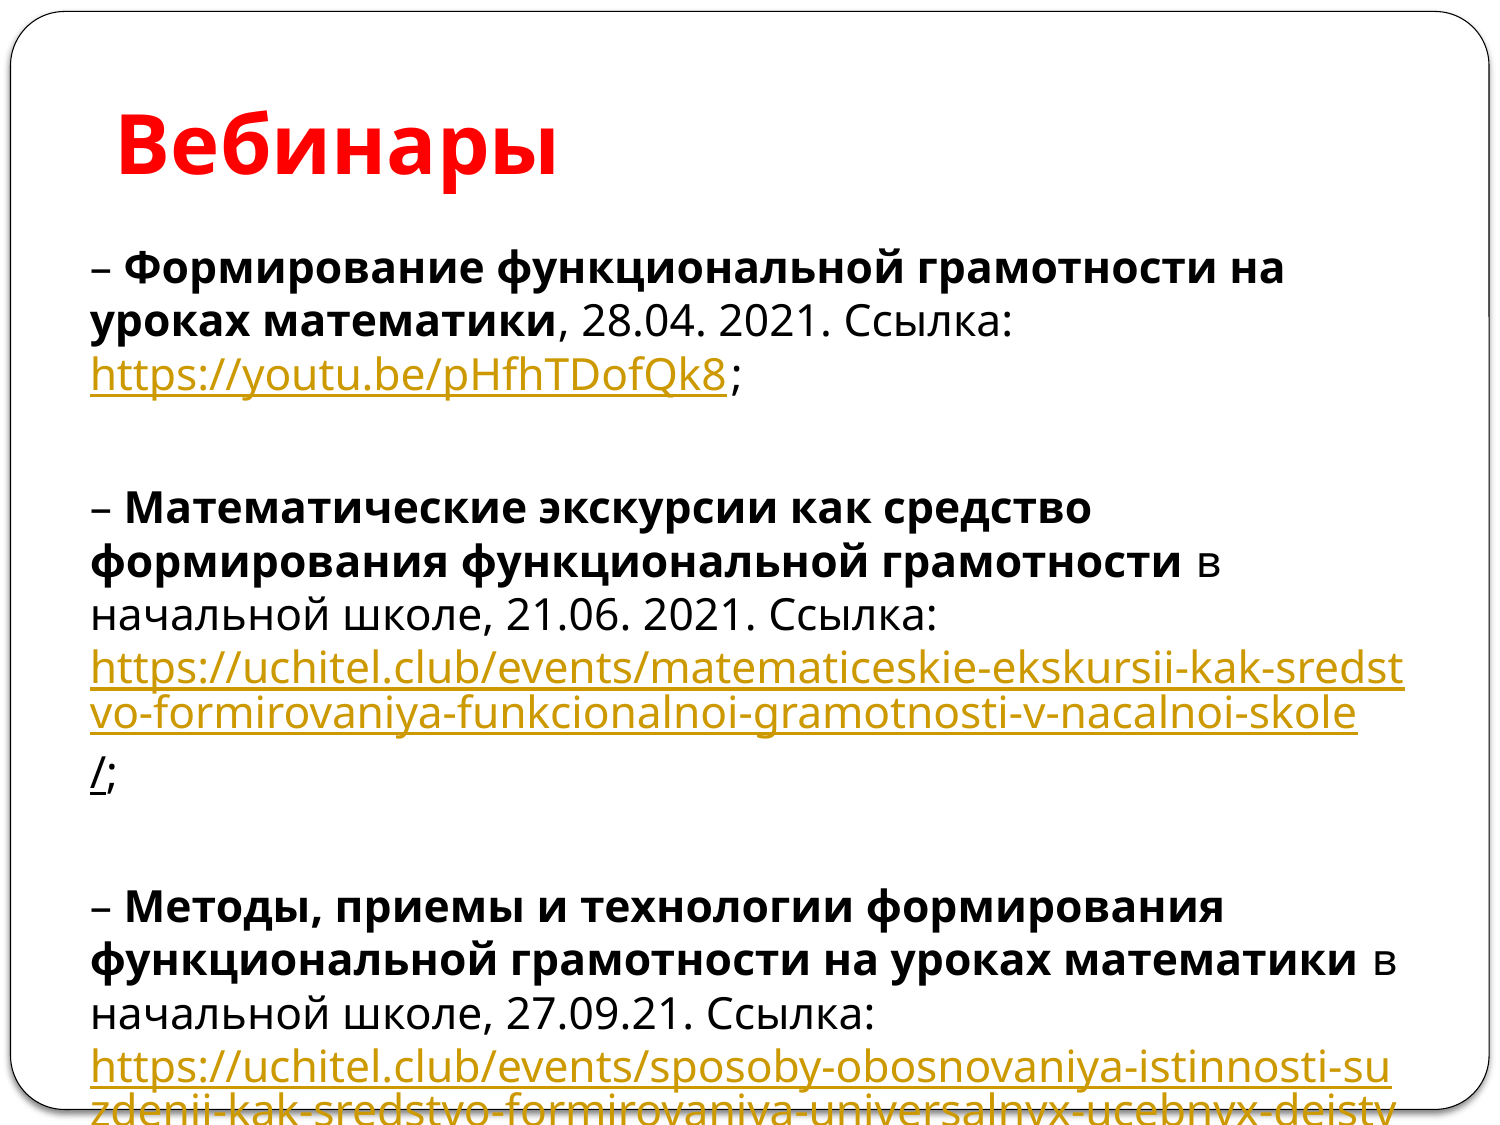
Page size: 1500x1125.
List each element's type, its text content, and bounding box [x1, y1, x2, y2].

title Вебинары [100, 19, 1376, 207]
list – Формирование функциональной грамотности на уроках математики, 28.04. 2021. Ссылка: https://youtu.be/pHfhTDofQk8; – Математические экскурсии как средство формирования функциональной грамотности в начальной школе, 21.06. 2021. Ссылка: https://uchitel.club/events/matematiceskie-ekskursii-kak-sredstvo-formirovaniya-funkcionalnoi-gramotnosti-v-nacalnoi-skole/; – Методы, приемы и технологии формирования функциональной грамотности на уроках математики в начальной школе, 27.09.21. Ссылка: https://uchitel.club/events/sposoby-obosnovaniya-istinnosti-suzdenii-kak-sredstvo-formirovaniya-universalnyx-ucebnyx-deistvii-u-mladsix-skolnikov/; [75, 231, 1425, 1125]
